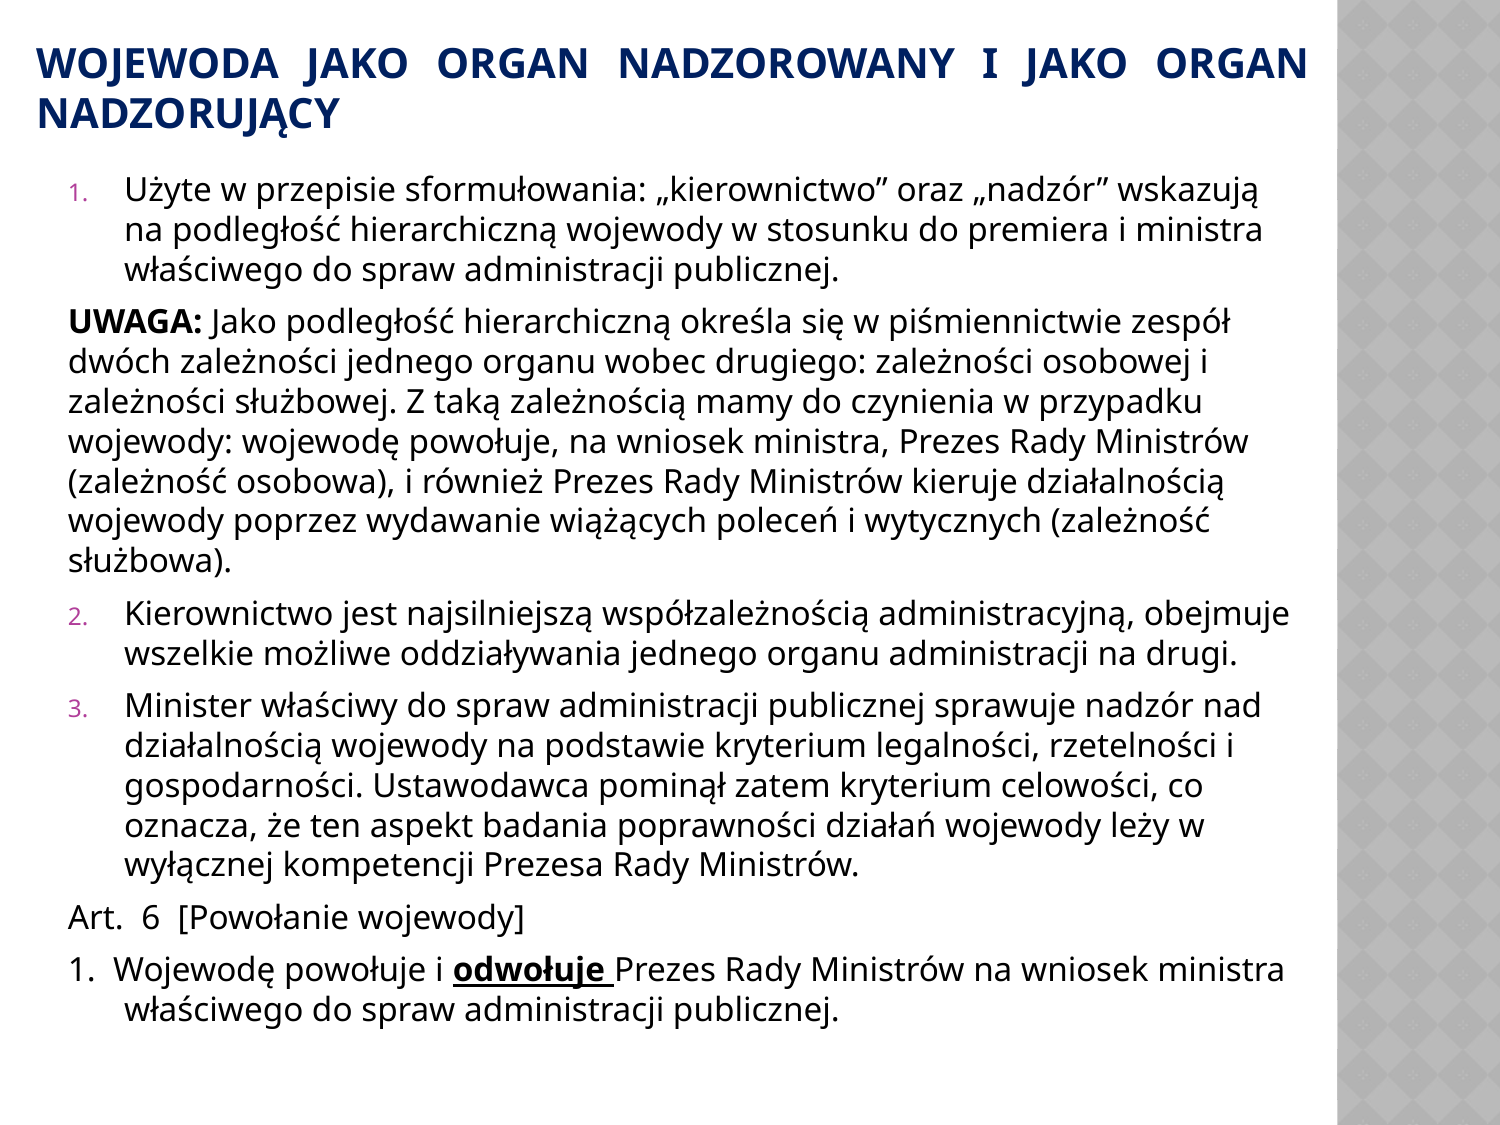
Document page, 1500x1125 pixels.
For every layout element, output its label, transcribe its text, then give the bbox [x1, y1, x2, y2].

list Użyte w przepisie sformułowania: „kierownictwo” oraz „nadzór” wskazują na podległość hierarchiczną wojewody w stosunku do premiera i ministra właściwego do spraw administracji publicznej. UWAGA: Jako podległość hierarchiczną określa się w piśmiennictwie zespół dwóch zależności jednego organu wobec drugiego: zależności osobowej i zależności służbowej. Z taką zależnością mamy do czynienia w przypadku wojewody: wojewodę powołuje, na wniosek ministra, Prezes Rady Ministrów (zależność osobowa), i również Prezes Rady Ministrów kieruje działalnością wojewody poprzez wydawanie wiążących poleceń i wytycznych (zależność służbowa). Kierownictwo jest najsilniejszą współzależnością administracyjną, obejmuje wszelkie możliwe oddziaływania jednego organu administracji na drugi. Minister właściwy do spraw administracji publicznej sprawuje nadzór nad działalnością wojewody na podstawie kryterium legalności, rzetelności i gospodarności. Ustawodawca pominął zatem kryterium celowości, co oznacza, że ten aspekt badania poprawności działań wojewody leży w wyłącznej kompetencji Prezesa Rady Ministrów. Art. 6 [Powołanie wojewody] 1. Wojewodę powołuje i odwołuje Prezes Rady Ministrów na wniosek ministra właściwego do spraw administracji publicznej. [53, 160, 1317, 1059]
title Wojewoda jako organ nadzorowany i jako organ nadzorujący [29, 52, 1317, 138]
